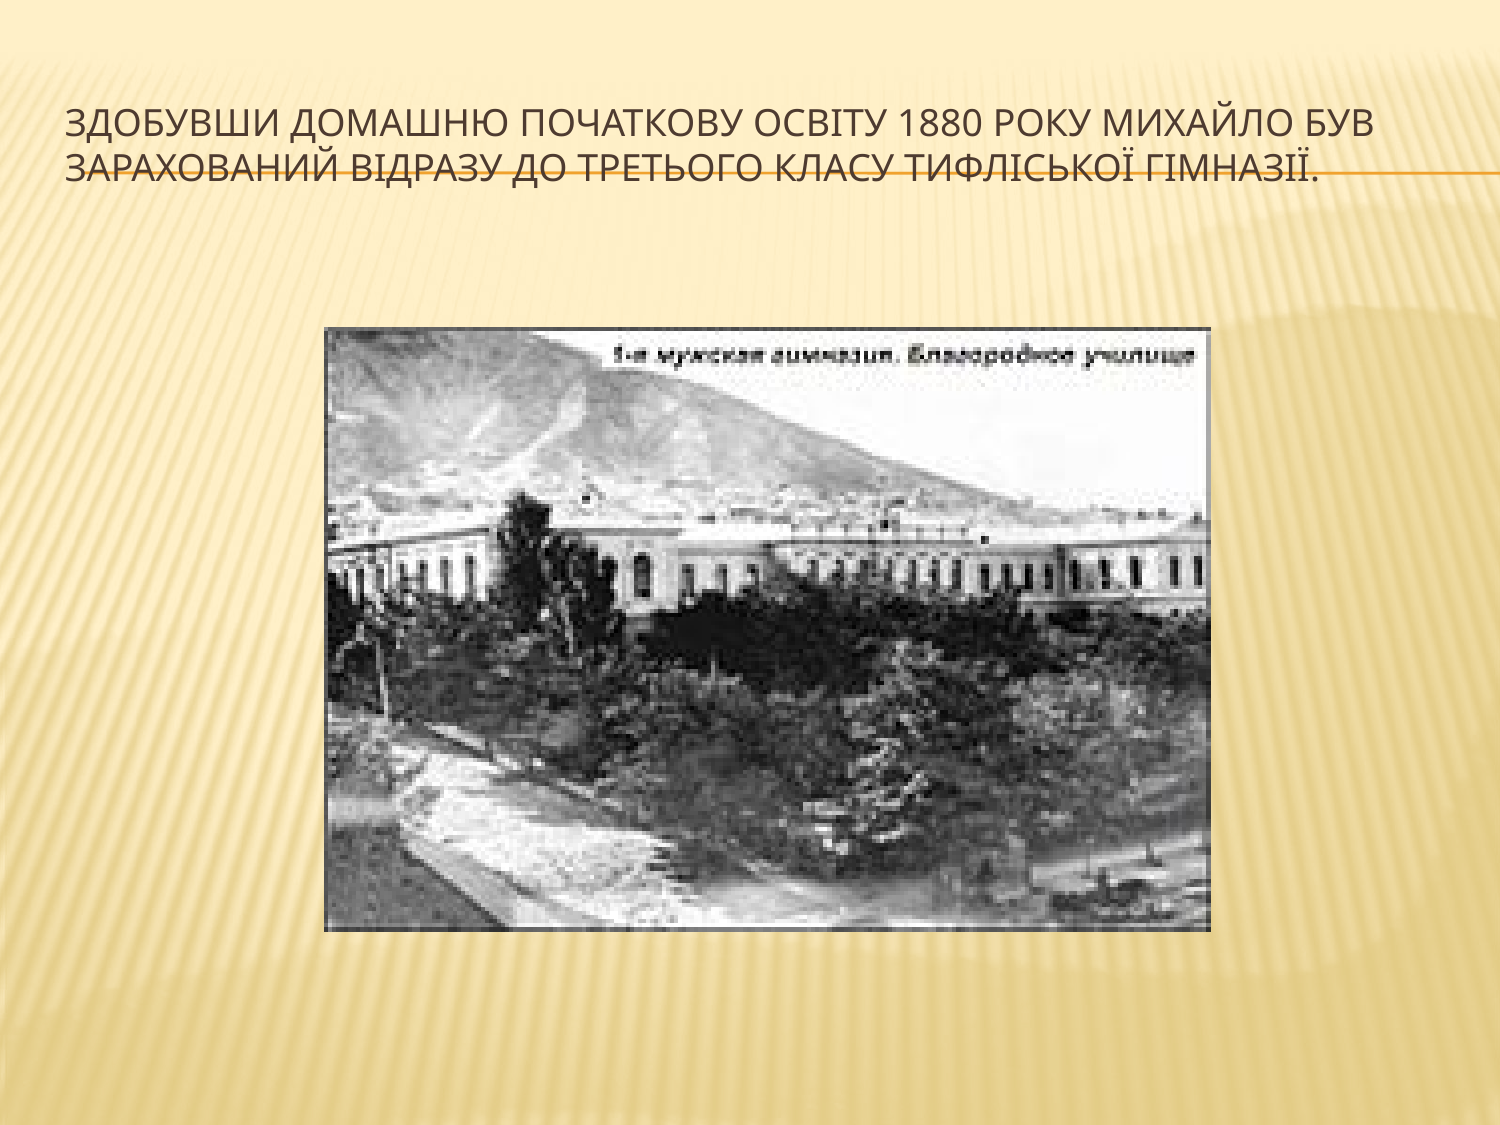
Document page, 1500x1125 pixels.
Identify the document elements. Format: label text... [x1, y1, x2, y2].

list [324, 327, 1211, 932]
title Здобувши домашню початкову освіту 1880 року Михайло був зарахований відразу до третього класу Тифліської гімназії. [50, 75, 1475, 213]
